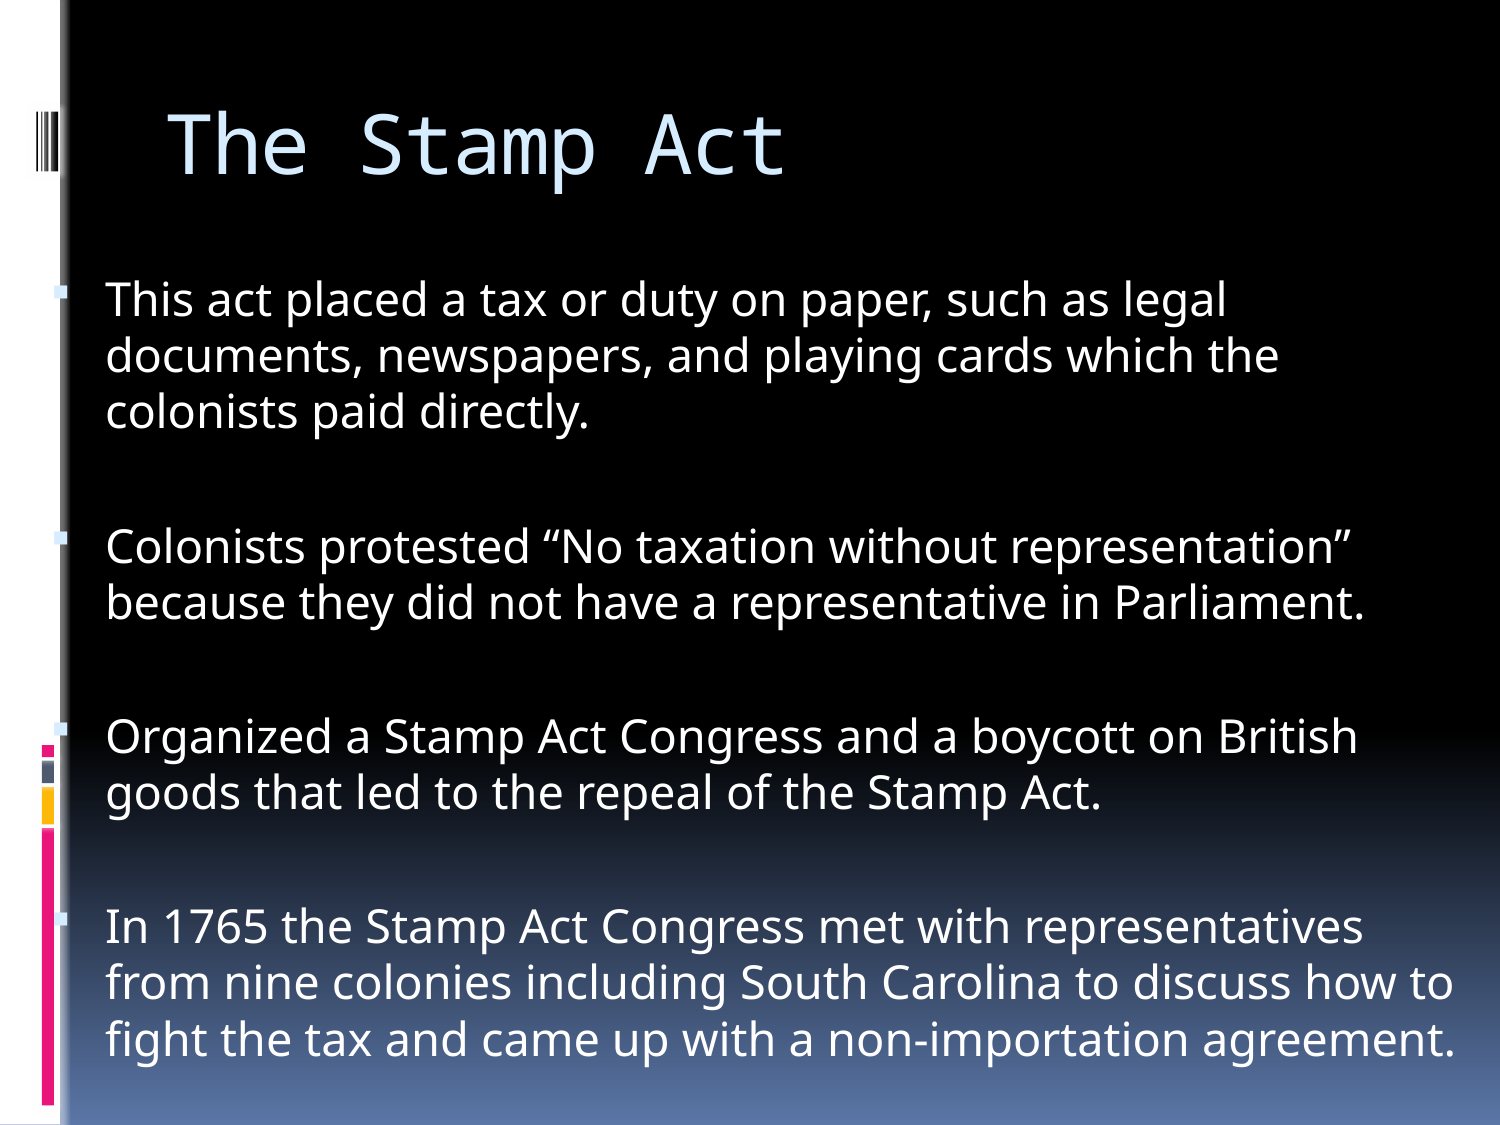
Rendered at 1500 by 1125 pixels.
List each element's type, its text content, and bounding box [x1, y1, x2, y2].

title The Stamp Act [150, 83, 1425, 234]
list This act placed a tax or duty on paper, such as legal documents, newspapers, and playing cards which the colonists paid directly. Colonists protested “No taxation without representation” because they did not have a representative in Parliament. Organized a Stamp Act Congress and a boycott on British goods that led to the repeal of the Stamp Act. In 1765 the Stamp Act Congress met with representatives from nine colonies including South Carolina to discuss how to fight the tax and came up with a non-importation agreement. [24, 262, 1475, 1088]
